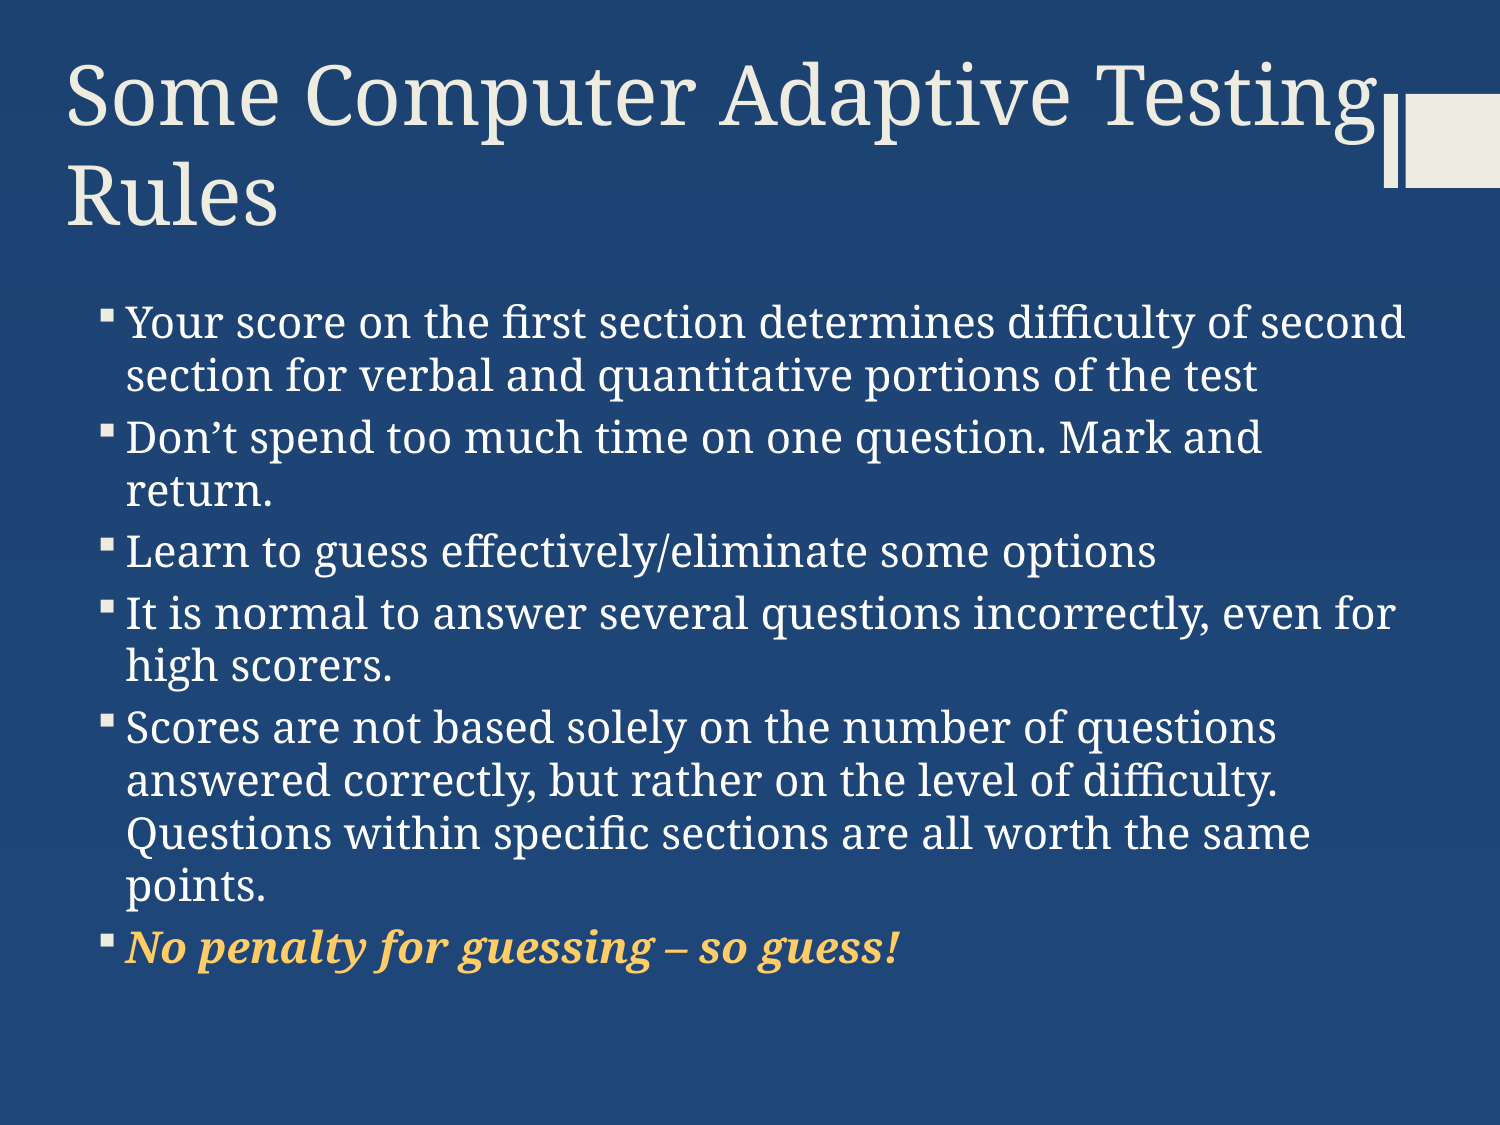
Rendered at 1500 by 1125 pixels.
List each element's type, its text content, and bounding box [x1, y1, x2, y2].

title Some Computer Adaptive Testing Rules [50, 62, 1500, 250]
list Your score on the first section determines difficulty of second section for verbal and quantitative portions of the test Don’t spend too much time on one question. Mark and return. Learn to guess effectively/eliminate some options It is normal to answer several questions incorrectly, even for high scorers. Scores are not based solely on the number of questions answered correctly, but rather on the level of difficulty. Questions within specific sections are all worth the same points. No penalty for guessing – so guess! [75, 287, 1425, 1013]
